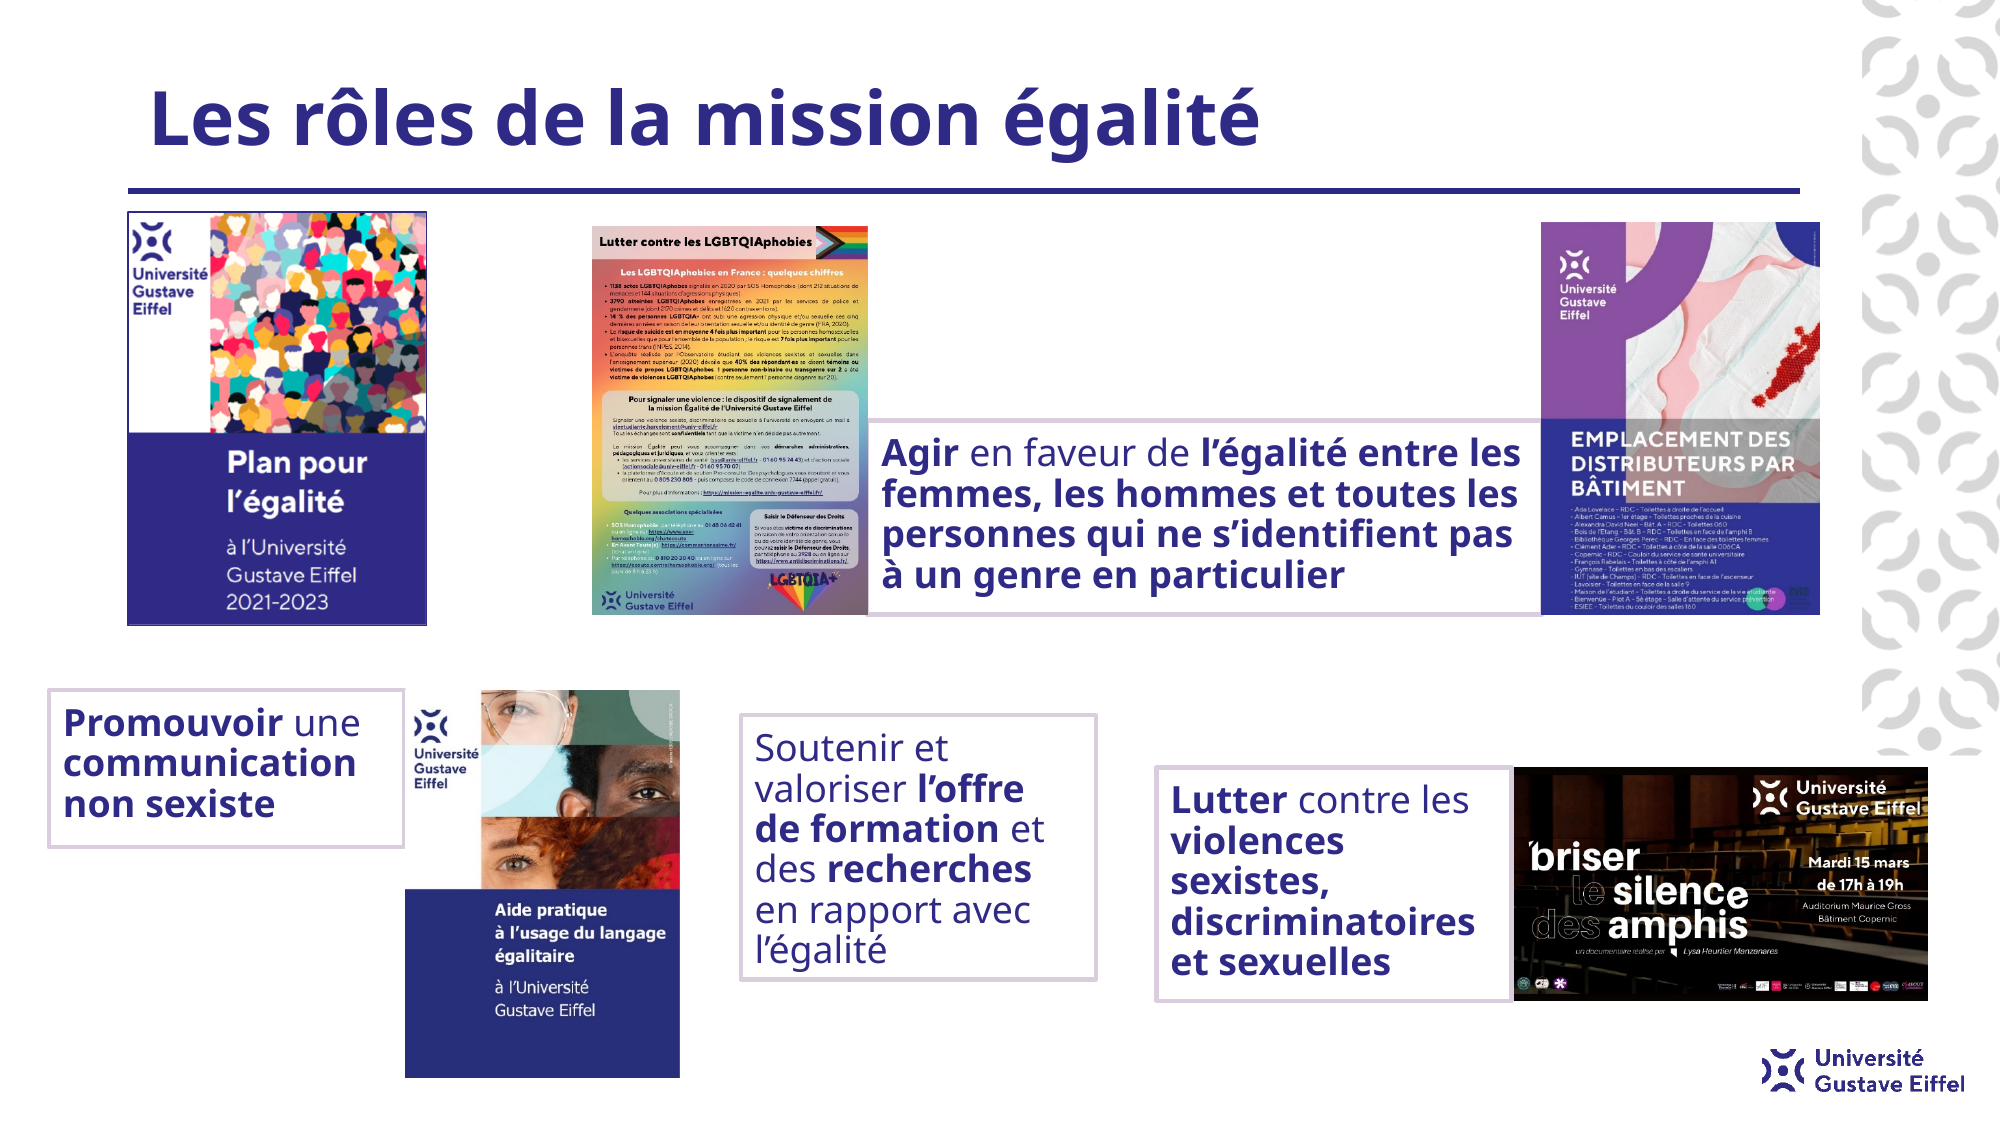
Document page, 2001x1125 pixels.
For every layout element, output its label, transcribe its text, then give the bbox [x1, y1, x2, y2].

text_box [592, 222, 1820, 615]
title Les rôles de la mission égalité [133, 63, 1844, 192]
picture [127, 211, 427, 626]
picture [1762, 1049, 1964, 1092]
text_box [48, 689, 681, 1079]
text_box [1156, 766, 1928, 1002]
picture [1862, 0, 2000, 763]
text_box Soutenir et valoriser l’offre de formation et des recherches en rapport avec l’égalité [739, 713, 1098, 982]
